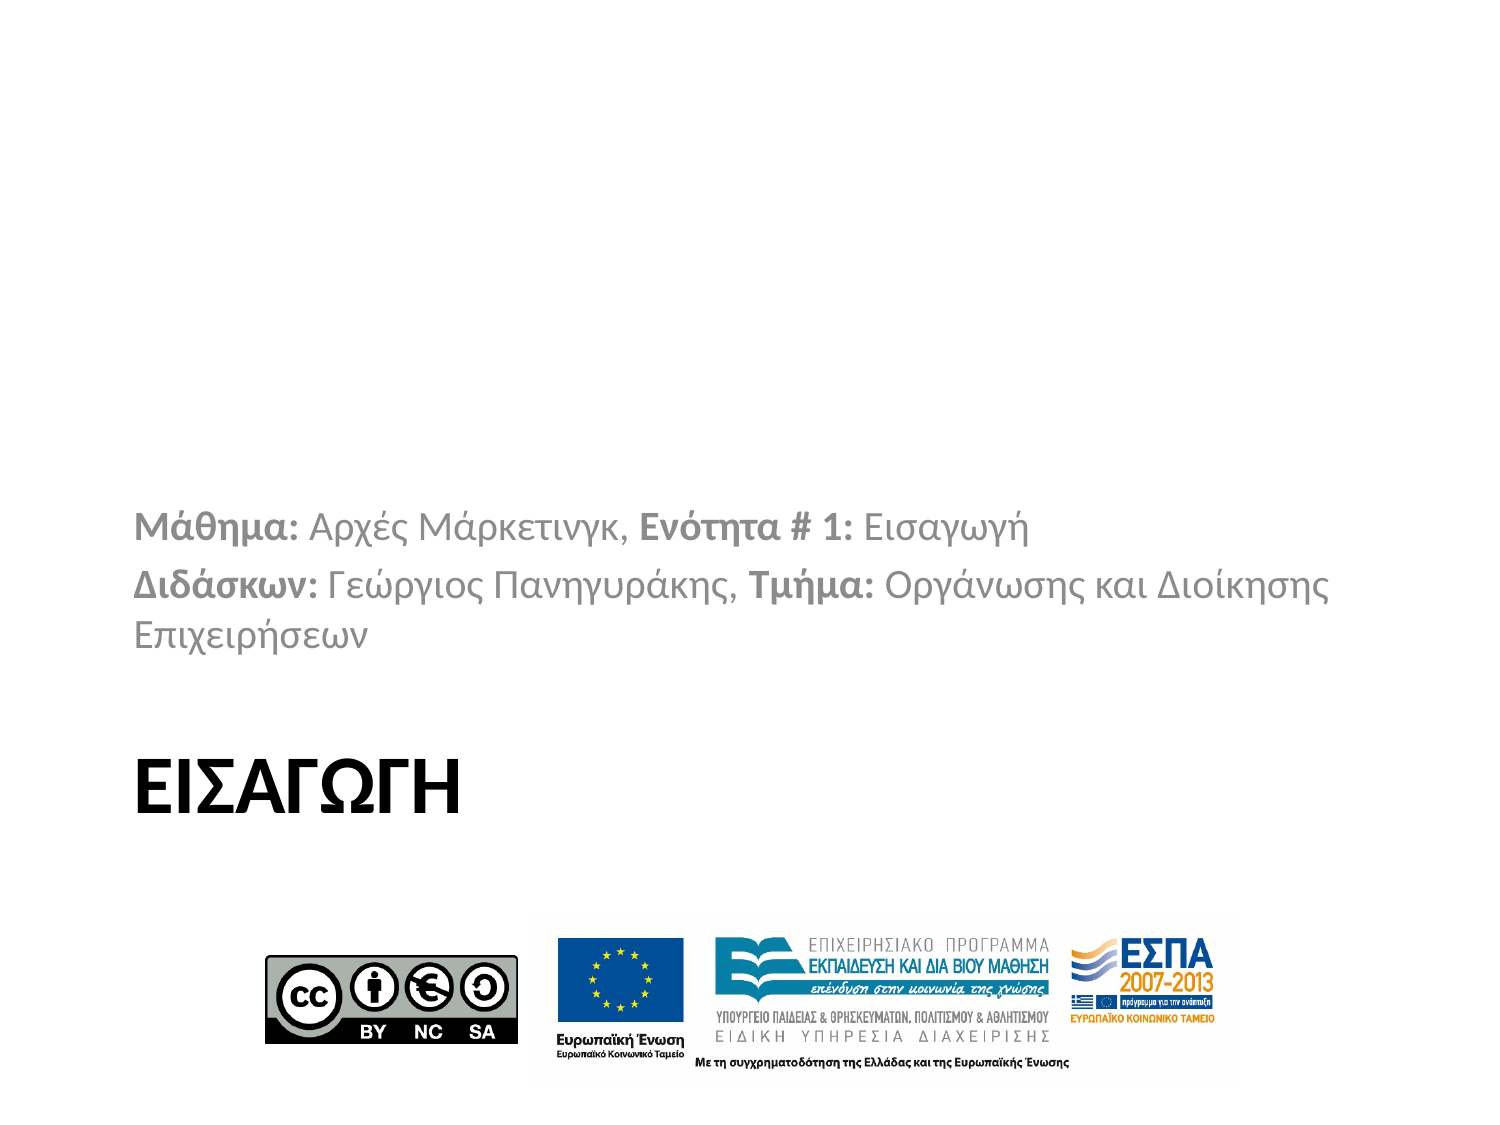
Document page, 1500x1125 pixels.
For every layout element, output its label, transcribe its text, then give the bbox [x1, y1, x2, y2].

picture [265, 955, 518, 1044]
list Μάθημα: Αρχές Μάρκετινγκ, Ενότητα # 1: Εισαγωγή Διδάσκων: Γεώργιος Πανηγυράκης, Τμήμα: Οργάνωσης και Διοίκησης Επιχειρήσεων [118, 476, 1394, 723]
picture [528, 916, 1237, 1086]
title Ειςαγωγη [118, 723, 1394, 947]
